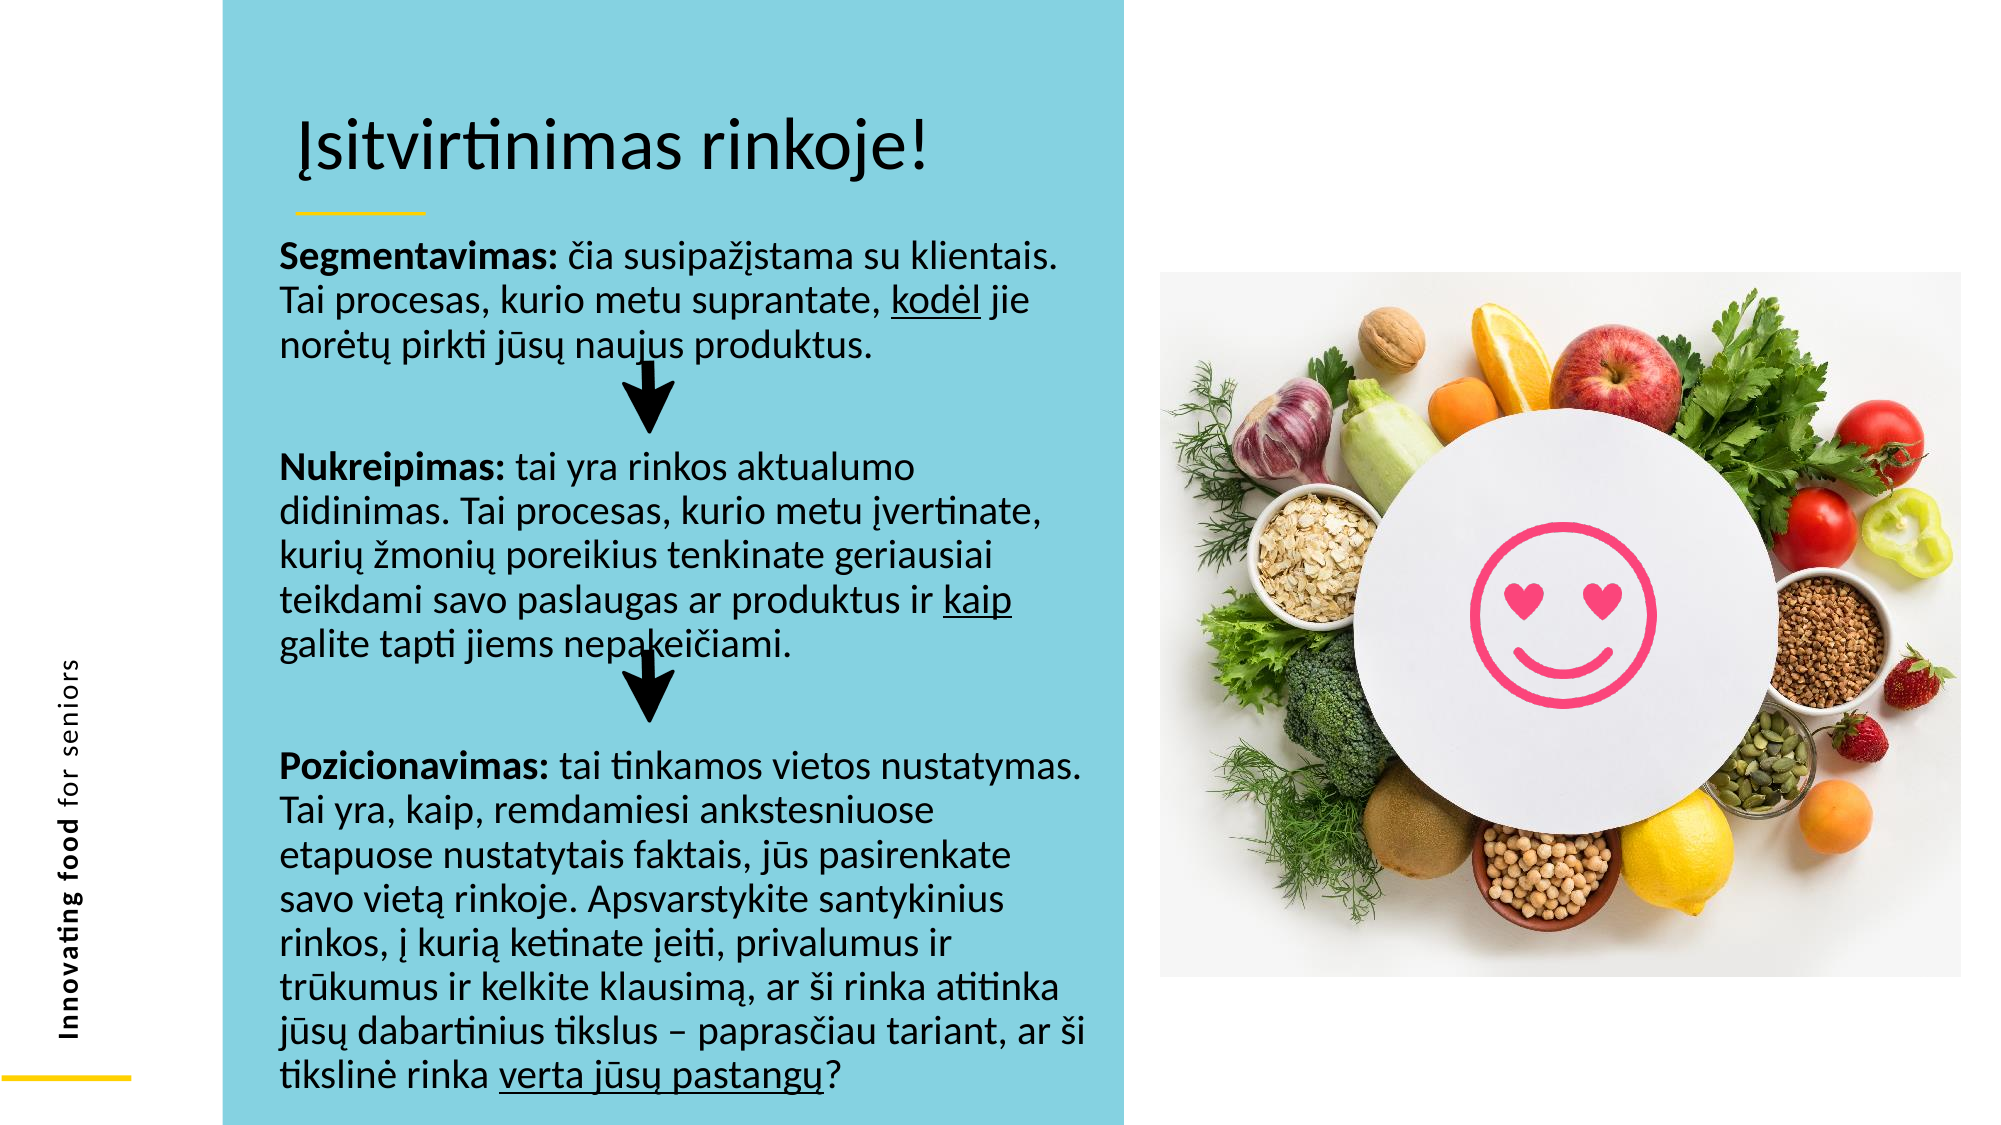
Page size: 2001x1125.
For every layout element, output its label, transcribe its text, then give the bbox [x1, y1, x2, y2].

list Segmentavimas: čia susipažįstama su klientais. Tai procesas, kurio metu suprantate, kodėl jie norėtų pirkti jūsų naujus produktus. Nukreipimas: tai yra rinkos aktualumo didinimas. Tai procesas, kurio metu įvertinate, kurių žmonių poreikius tenkinate geriausiai teikdami savo paslaugas ar produktus ir kaip galite tapti jiems nepakeičiami. Pozicionavimas: tai tinkamos vietos nustatymas. Tai yra, kaip, remdamiesi ankstesniuose etapuose nustatytais faktais, jūs pasirenkate savo vietą rinkoje. Apsvarstykite santykinius rinkos, į kurią ketinate įeiti, privalumus ir trūkumus ir kelkite klausimą, ar ši rinka atitinka jūsų dabartinius tikslus – paprasčiau tariant, ar ši tikslinė rinka verta jūsų pastangų? [228, 227, 1110, 1125]
picture [581, 327, 716, 462]
list Įsitvirtinimas rinkoje! [281, 97, 1056, 194]
picture [581, 616, 716, 751]
picture [1160, 272, 1961, 977]
